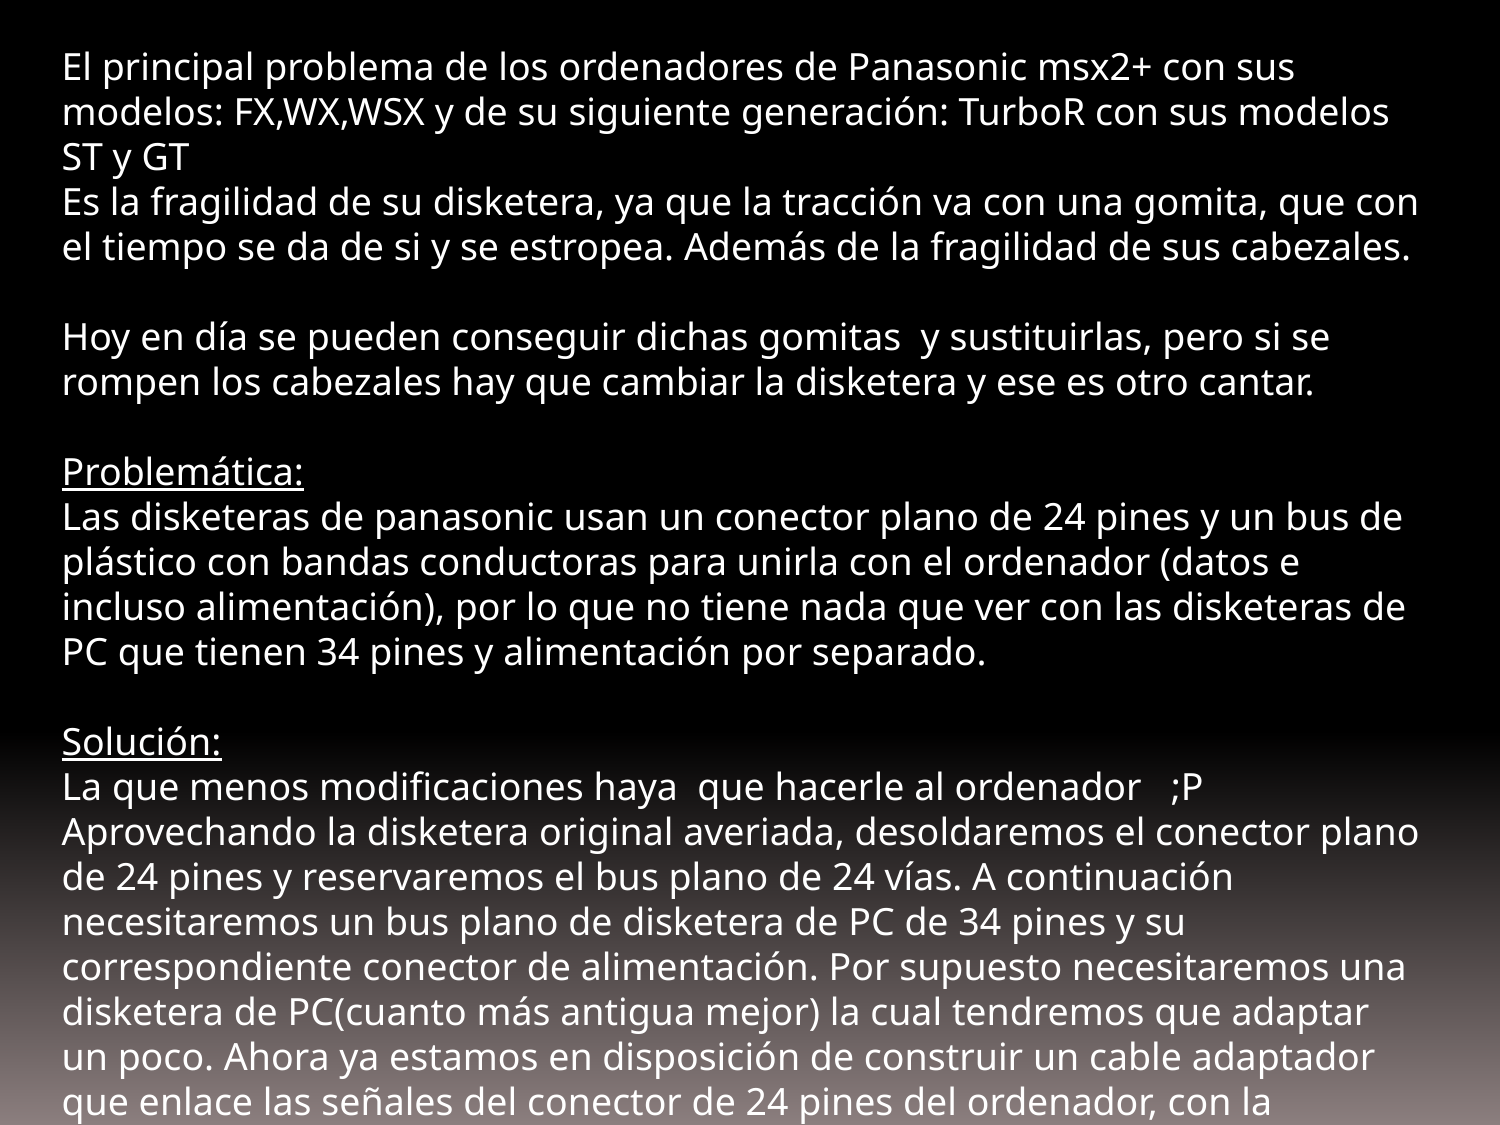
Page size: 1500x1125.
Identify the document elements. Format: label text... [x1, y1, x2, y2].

text_box El principal problema de los ordenadores de Panasonic msx2+ con sus modelos: FX,WX,WSX y de su siguiente generación: TurboR con sus modelos ST y GT Es la fragilidad de su disketera, ya que la tracción va con una gomita, que con el tiempo se da de si y se estropea. Además de la fragilidad de sus cabezales. Hoy en día se pueden conseguir dichas gomitas y sustituirlas, pero si se rompen los cabezales hay que cambiar la disketera y ese es otro cantar. Problemática: Las disketeras de panasonic usan un conector plano de 24 pines y un bus de plástico con bandas conductoras para unirla con el ordenador (datos e incluso alimentación), por lo que no tiene nada que ver con las disketeras de PC que tienen 34 pines y alimentación por separado. Solución: La que menos modificaciones haya que hacerle al ordenador ;P Aprovechando la disketera original averiada, desoldaremos el conector plano de 24 pines y reservaremos el bus plano de 24 vías. A continuación necesitaremos un bus plano de disketera de PC de 34 pines y su correspondiente conector de alimentación. Por supuesto necesitaremos una disketera de PC(cuanto más antigua mejor) la cual tendremos que adaptar un poco. Ahora ya estamos en disposición de construir un cable adaptador que enlace las señales del conector de 24 pines del ordenador, con la disketera de bus de 34 pines y su correspondiente alimentación. Usaremos el soldador…. [46, 35, 1439, 1125]
